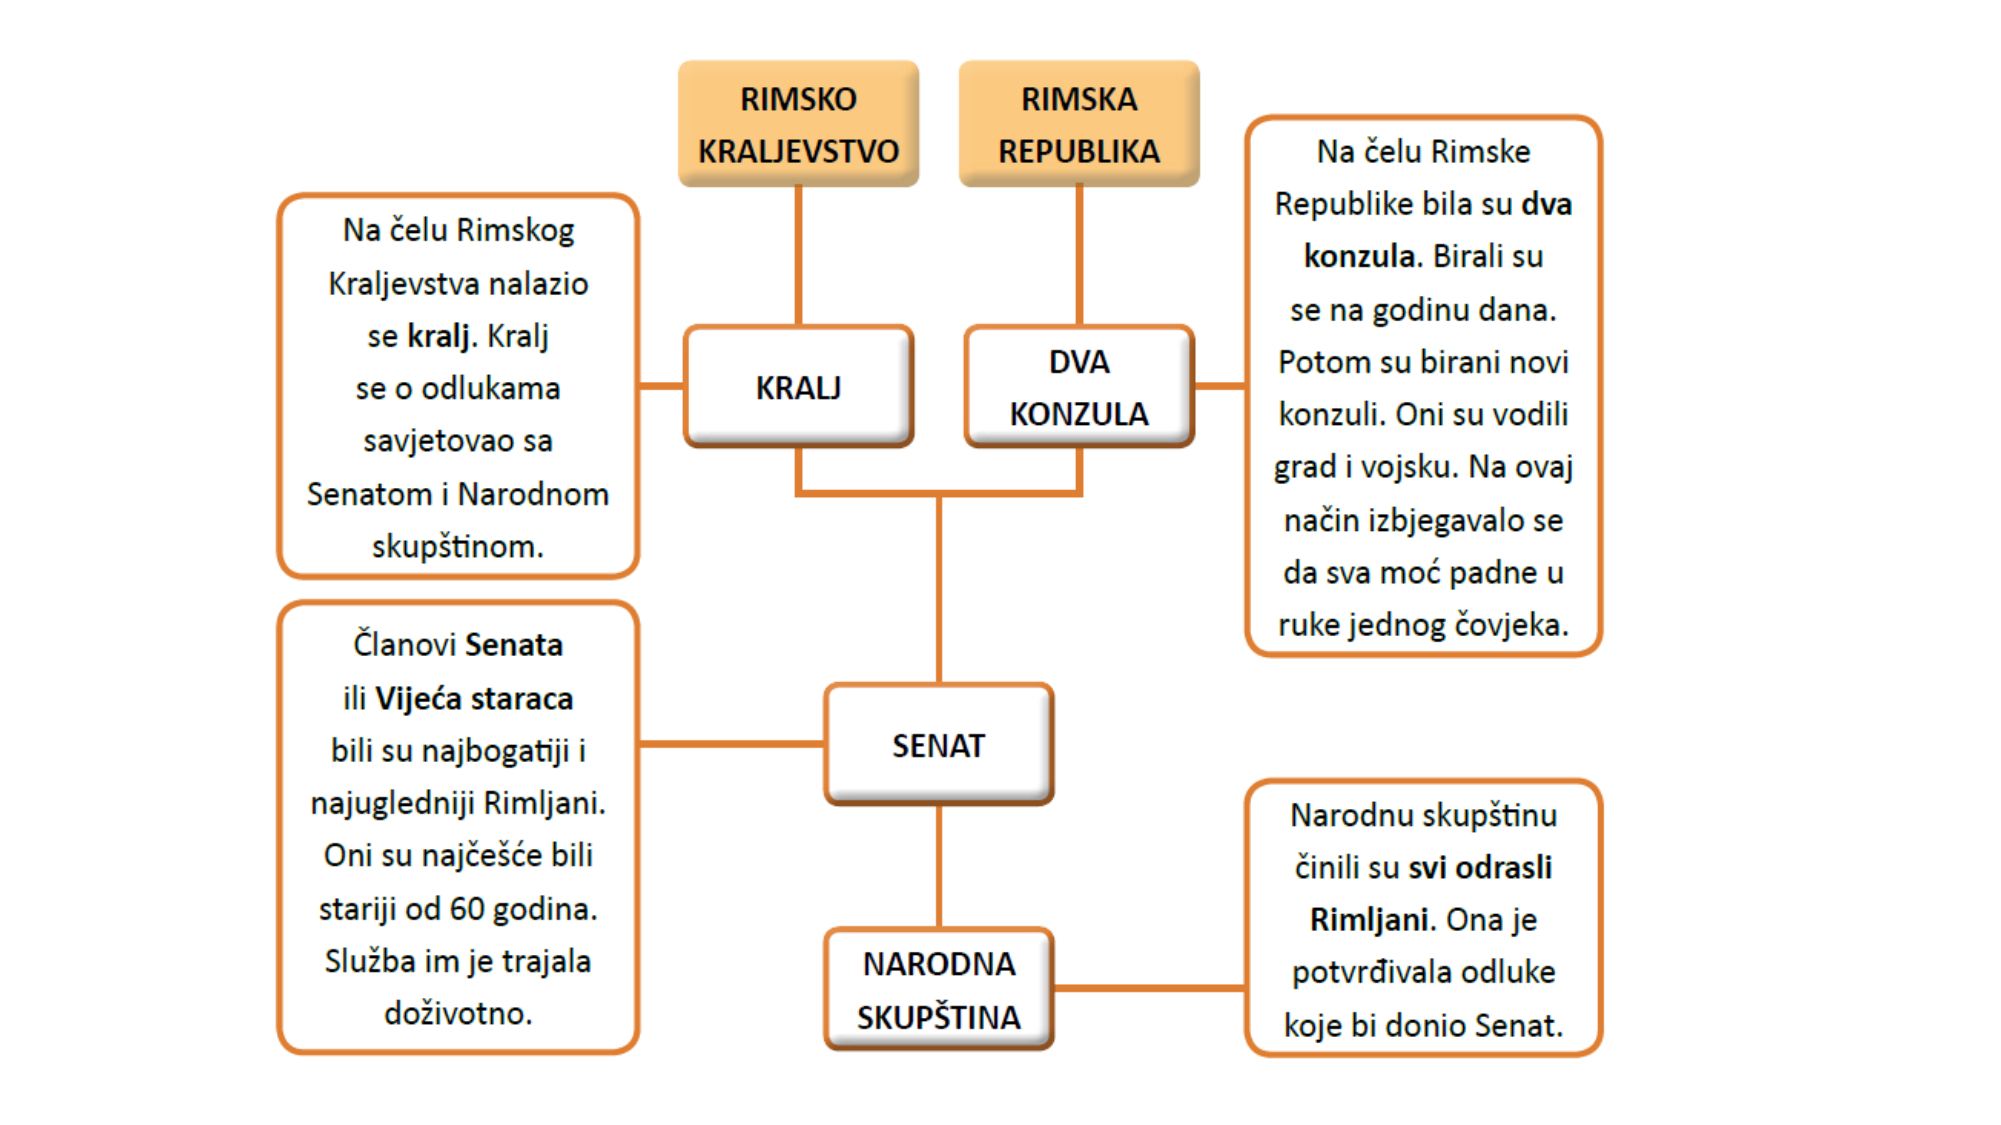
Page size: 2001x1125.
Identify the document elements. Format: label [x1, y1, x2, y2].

picture [235, 44, 1662, 1081]
